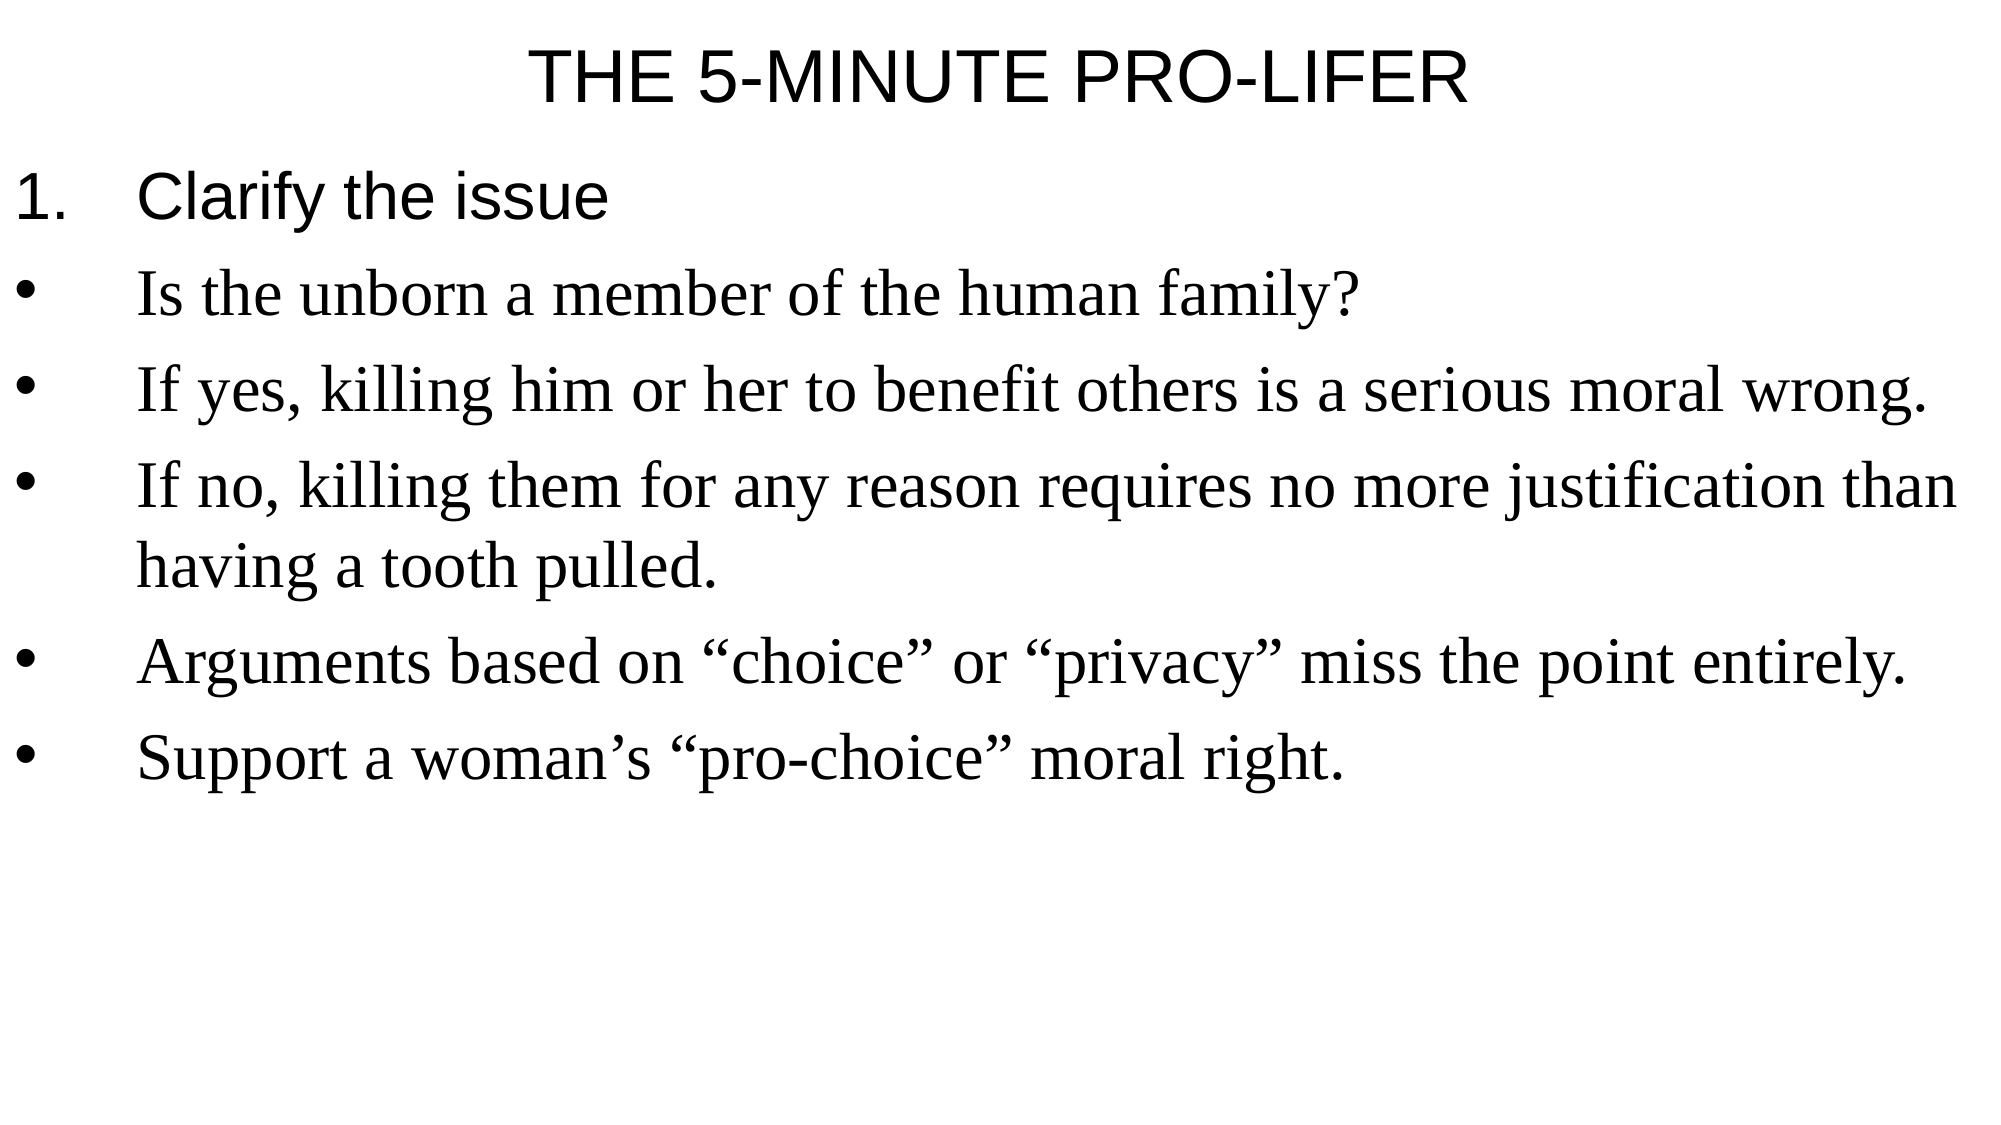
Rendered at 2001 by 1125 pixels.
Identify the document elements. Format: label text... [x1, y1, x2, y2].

text_box If no, killing them for any reason requires no more justification than having a tooth pulled. [0, 433, 2000, 608]
text_box Clarify the issue [0, 145, 2000, 240]
text_box THE 5-MINUTE PRO-LIFER [0, 19, 2000, 125]
text_box If yes, killing him or her to benefit others is a serious moral wrong. [0, 337, 2000, 432]
text_box Arguments based on “choice” or “privacy” miss the point entirely. [0, 609, 2000, 705]
text_box Is the unborn a member of the human family? [0, 241, 2000, 336]
text_box Support a woman’s “pro-choice” moral right. [0, 705, 2000, 801]
